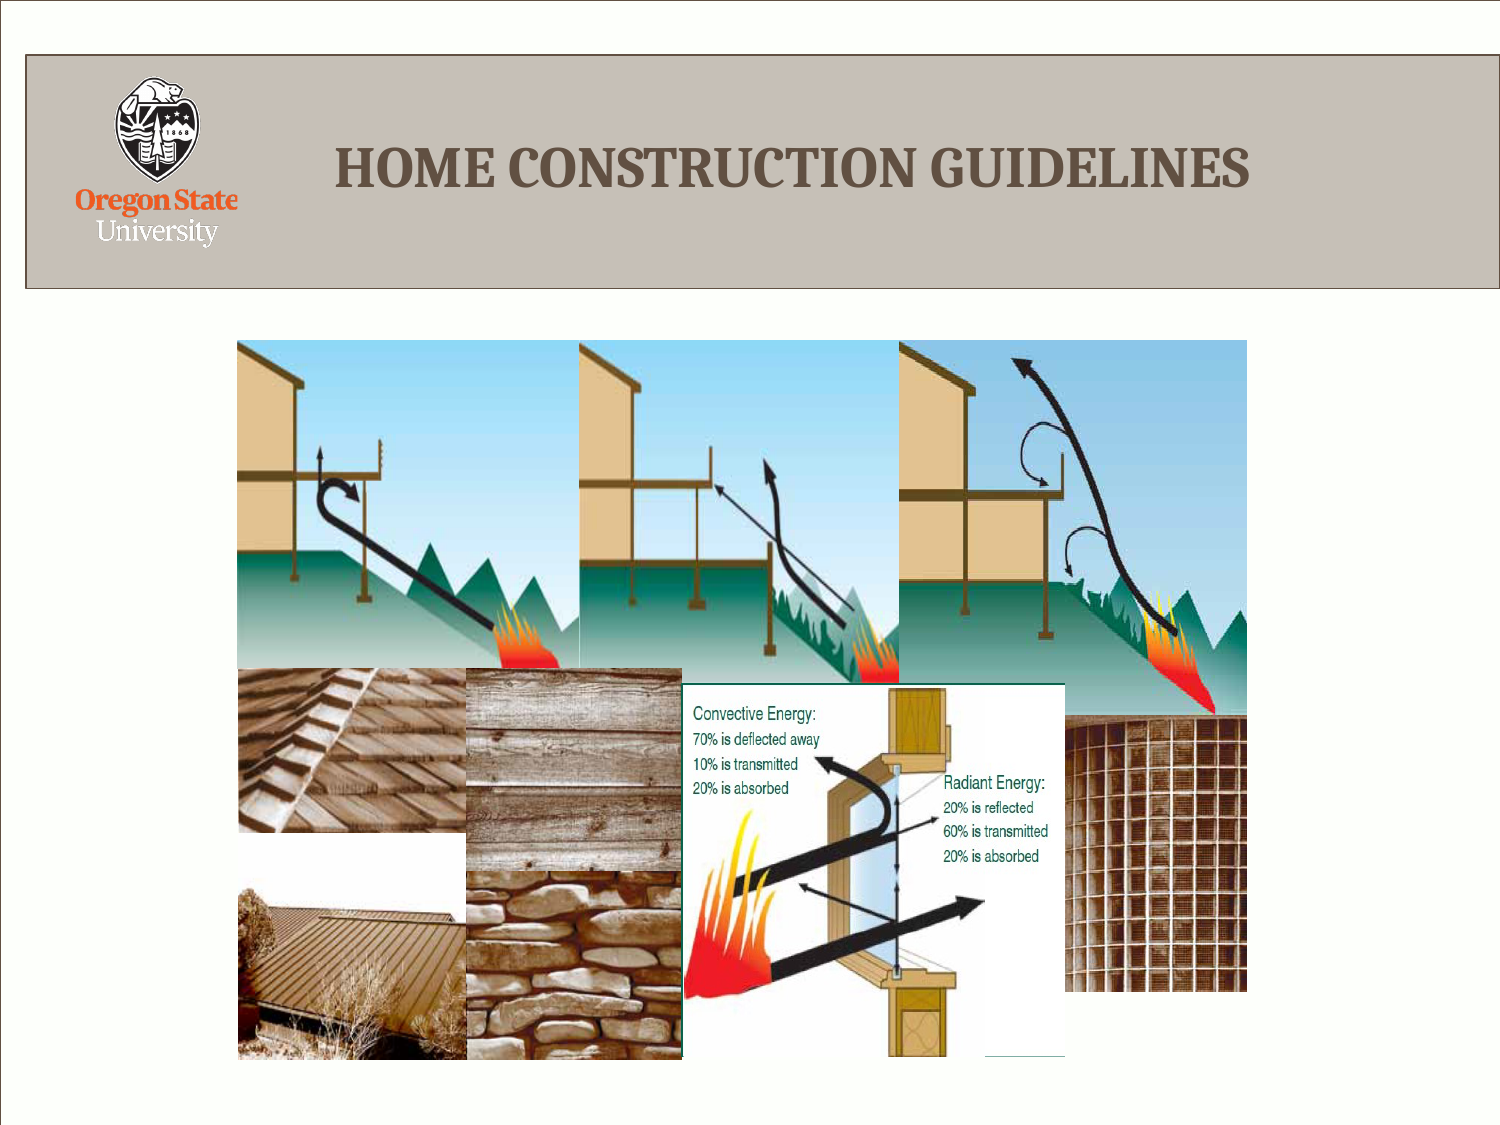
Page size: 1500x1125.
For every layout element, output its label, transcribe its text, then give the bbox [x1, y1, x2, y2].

text_box HOME CONSTRUCTION GUIDELINES [319, 121, 1382, 207]
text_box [237, 340, 1247, 1061]
text_box [26, 54, 1500, 289]
picture [75, 76, 238, 248]
